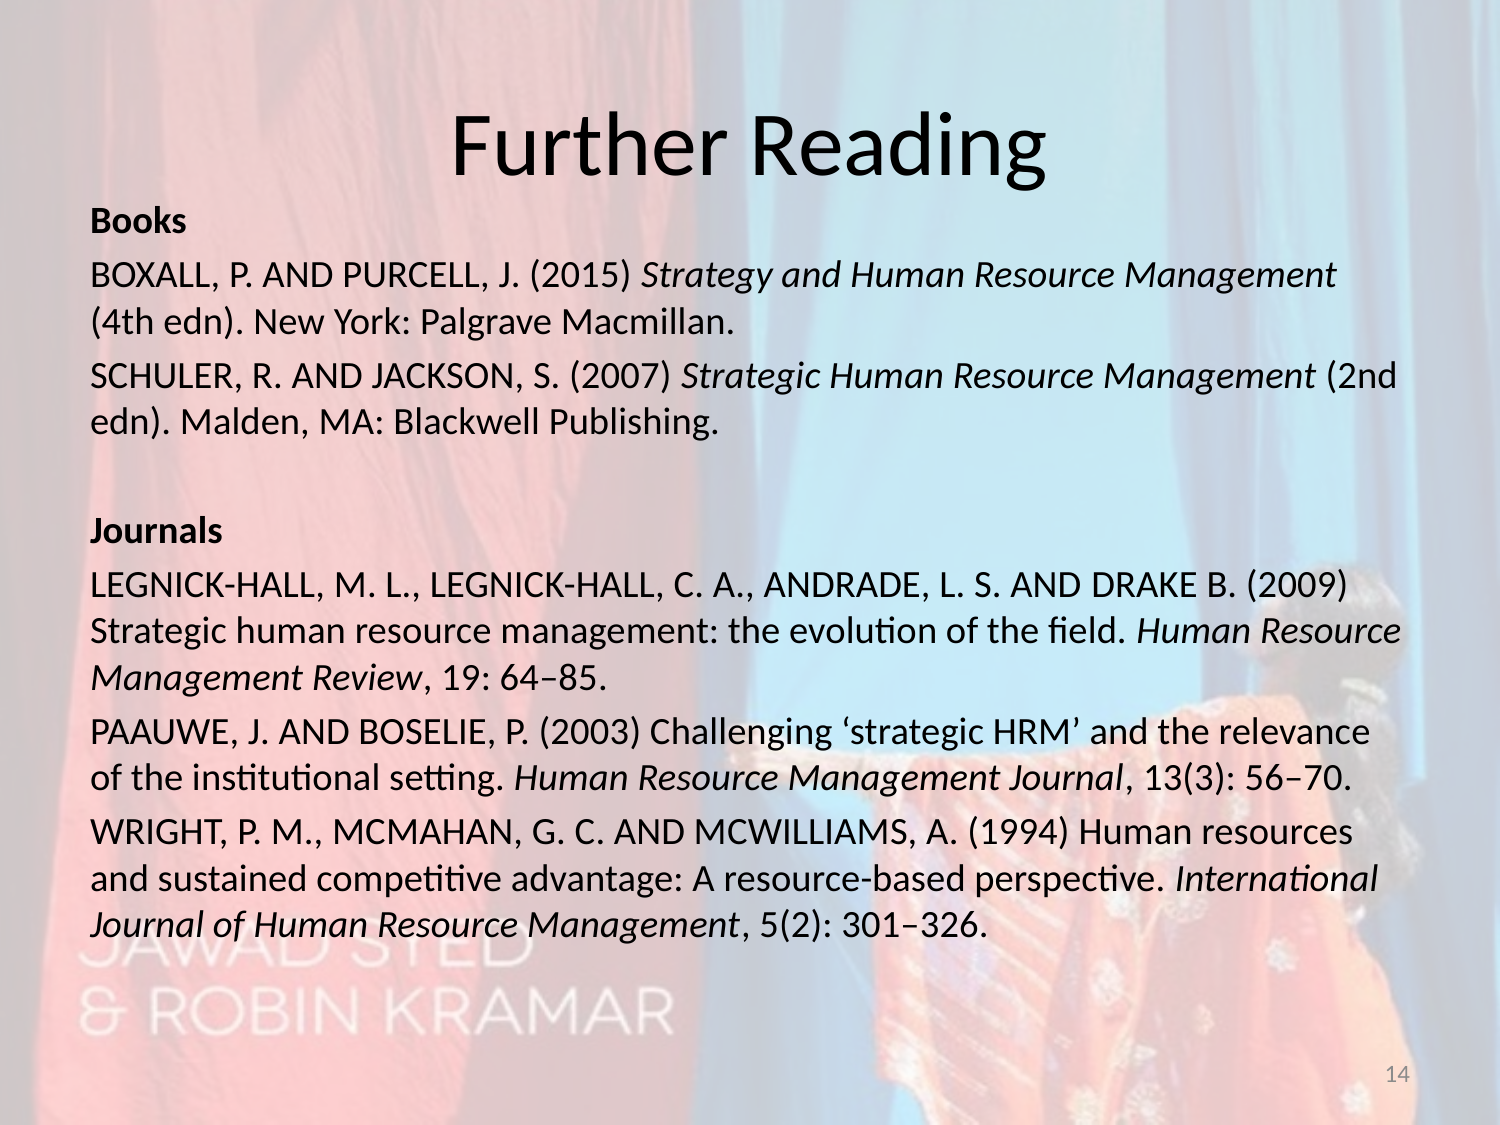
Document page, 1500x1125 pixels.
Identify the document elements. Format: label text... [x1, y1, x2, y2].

title Further Reading [75, 45, 1425, 187]
slide_number 14 [1074, 1042, 1425, 1103]
list Books BOXALL, P. AND PURCELL, J. (2015) Strategy and Human Resource Management (4th edn). New York: Palgrave Macmillan. SCHULER, R. AND JACKSON, S. (2007) Strategic Human Resource Management (2nd edn). Malden, MA: Blackwell Publishing. Journals LEGNICK-HALL, M. L., LEGNICK-HALL, C. A., ANDRADE, L. S. AND DRAKE B. (2009) Strategic human resource management: the evolution of the field. Human Resource Management Review, 19: 64–85. PAAUWE, J. AND BOSELIE, P. (2003) Challenging ‘strategic HRM’ and the relevance of the institutional setting. Human Resource Management Journal, 13(3): 56–70. WRIGHT, P. M., MCMAHAN, G. C. AND MCWILLIAMS, A. (1994) Human resources and sustained competitive advantage: A resource-based perspective. International Journal of Human Resource Management, 5(2): 301–326. [75, 187, 1425, 963]
